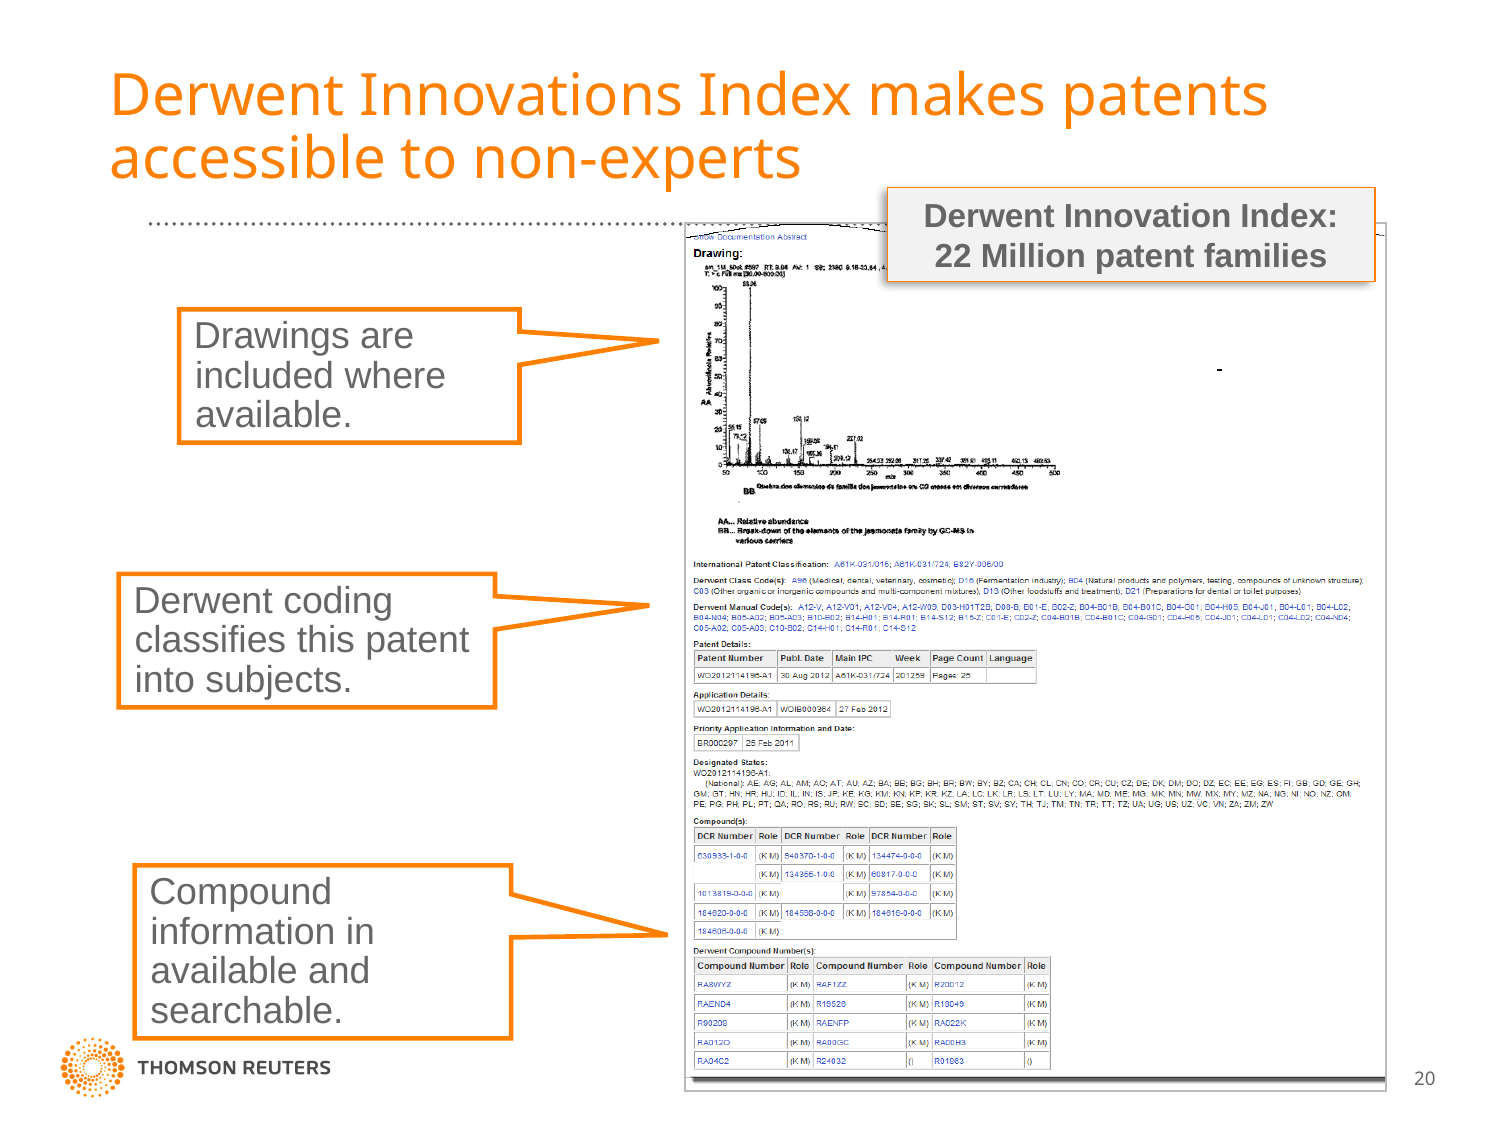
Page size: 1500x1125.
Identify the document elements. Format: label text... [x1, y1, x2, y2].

text_box Drawings are included where available. [179, 309, 660, 443]
title Derwent Innovations Index makes patents accessible to non-experts [102, 54, 1500, 192]
slide_number 20 [1383, 1058, 1467, 1106]
picture [685, 223, 1386, 1091]
text_box Derwent Innovation Index: 22 Million patent families [887, 187, 1375, 222]
text_box Derwent coding classifies this patent into subjects. [118, 573, 650, 708]
picture [60, 1037, 331, 1124]
text_box Compound information in available and searchable. [134, 865, 668, 1039]
